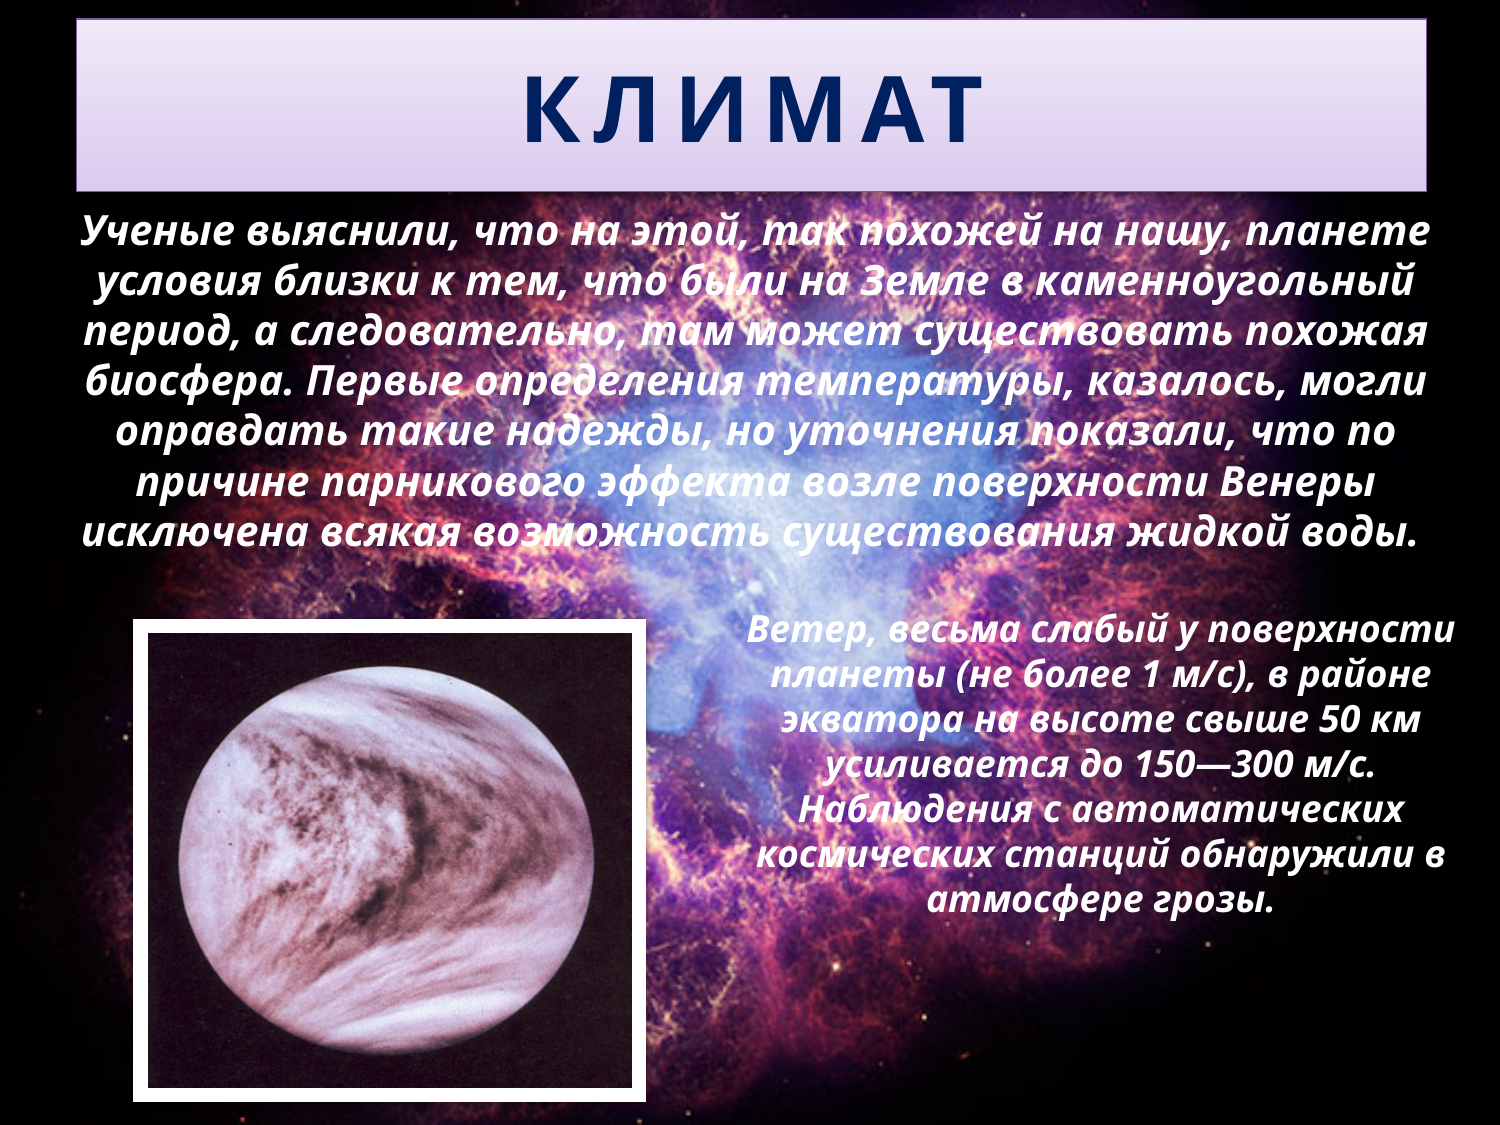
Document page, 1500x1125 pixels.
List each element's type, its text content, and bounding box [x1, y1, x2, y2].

picture [0, 0, 1500, 1125]
list Ученые выяснили, что на этой, так похожей на нашу, планете условия близки к тем, что были на Земле в каменноугольный период, а следовательно, там может существовать похожая биосфера. Первые определения температуры, казалось, могли оправдать такие надежды, но уточнения показали, что по причине парникового эффекта возле поверхности Венеры исключена всякая возможность существования жидкой воды. [41, 196, 1471, 681]
text_box Ветер, весьма слабый у поверхности планеты (не более 1 м/с), в районе экватора на высоте свыше 50 км усиливается до 150—300 м/с. Наблюдения с автоматических космических станций обнаружили в атмосфере грозы. [726, 597, 1477, 928]
title КЛИМАТ [76, 18, 1427, 192]
